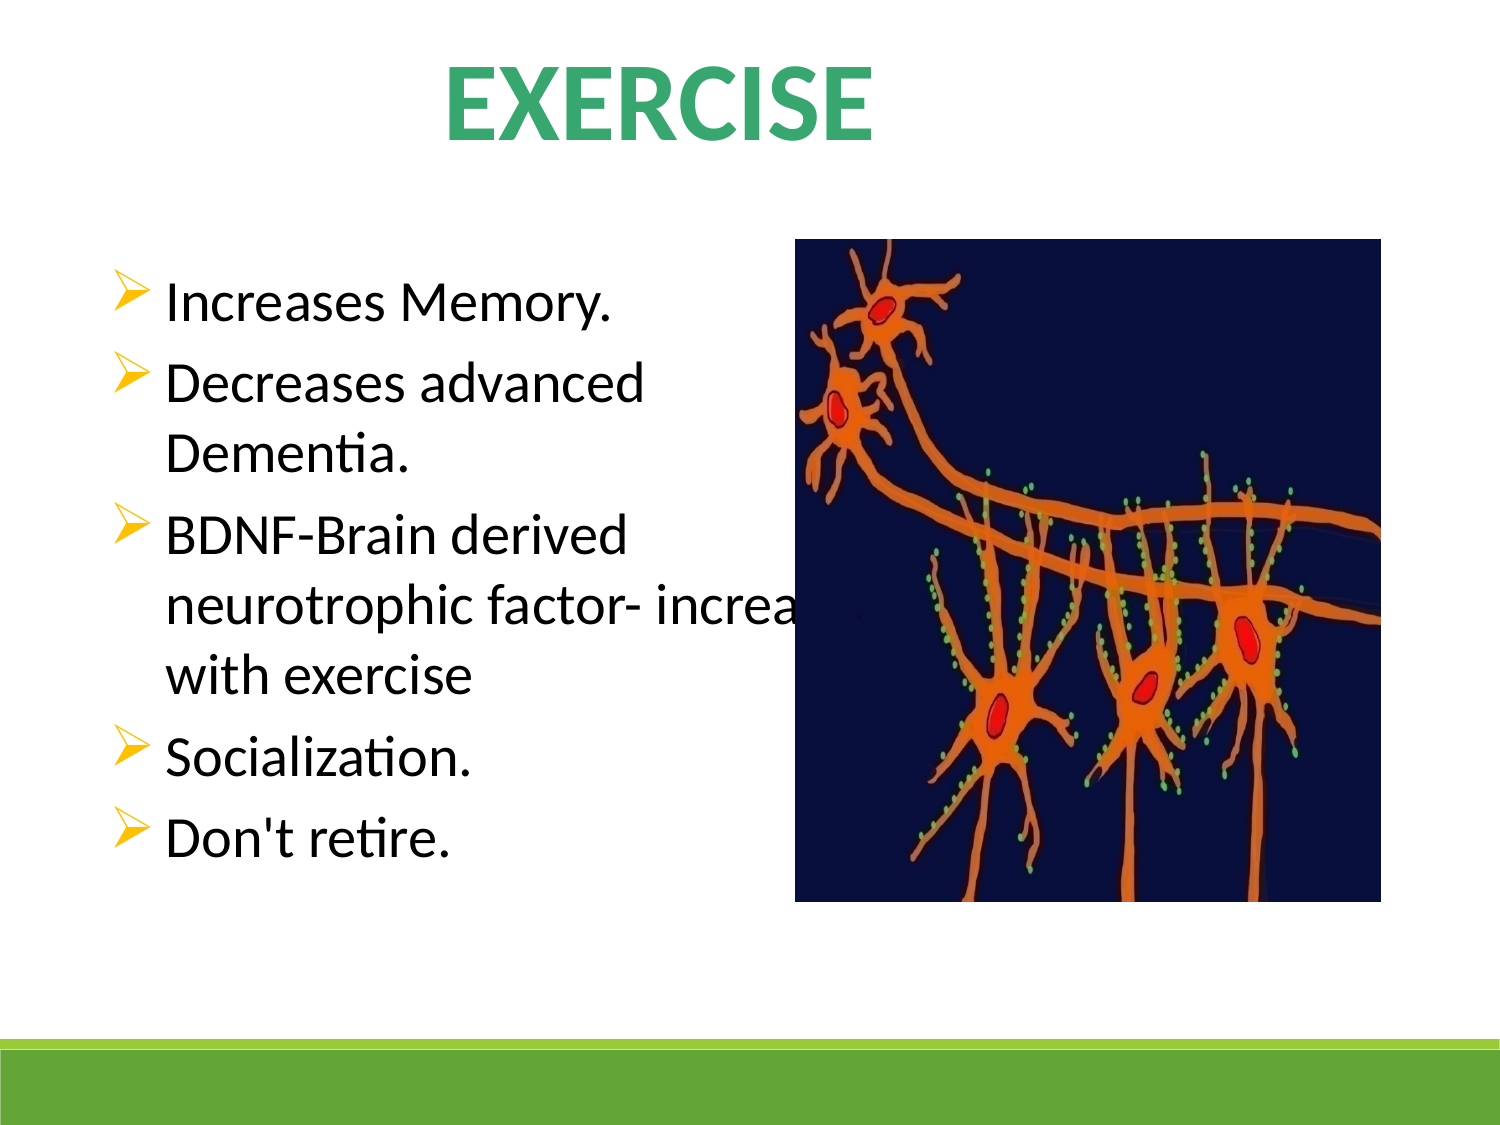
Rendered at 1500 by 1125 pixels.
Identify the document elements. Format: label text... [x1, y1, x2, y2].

text_box Increases Memory. Decreases advanced Dementia. BDNF-Brain derived neurotrophic factor- increases with exercise Socialization. Don't retire. [94, 255, 894, 998]
picture [795, 238, 1382, 903]
text_box EXERCISE [428, 20, 892, 170]
